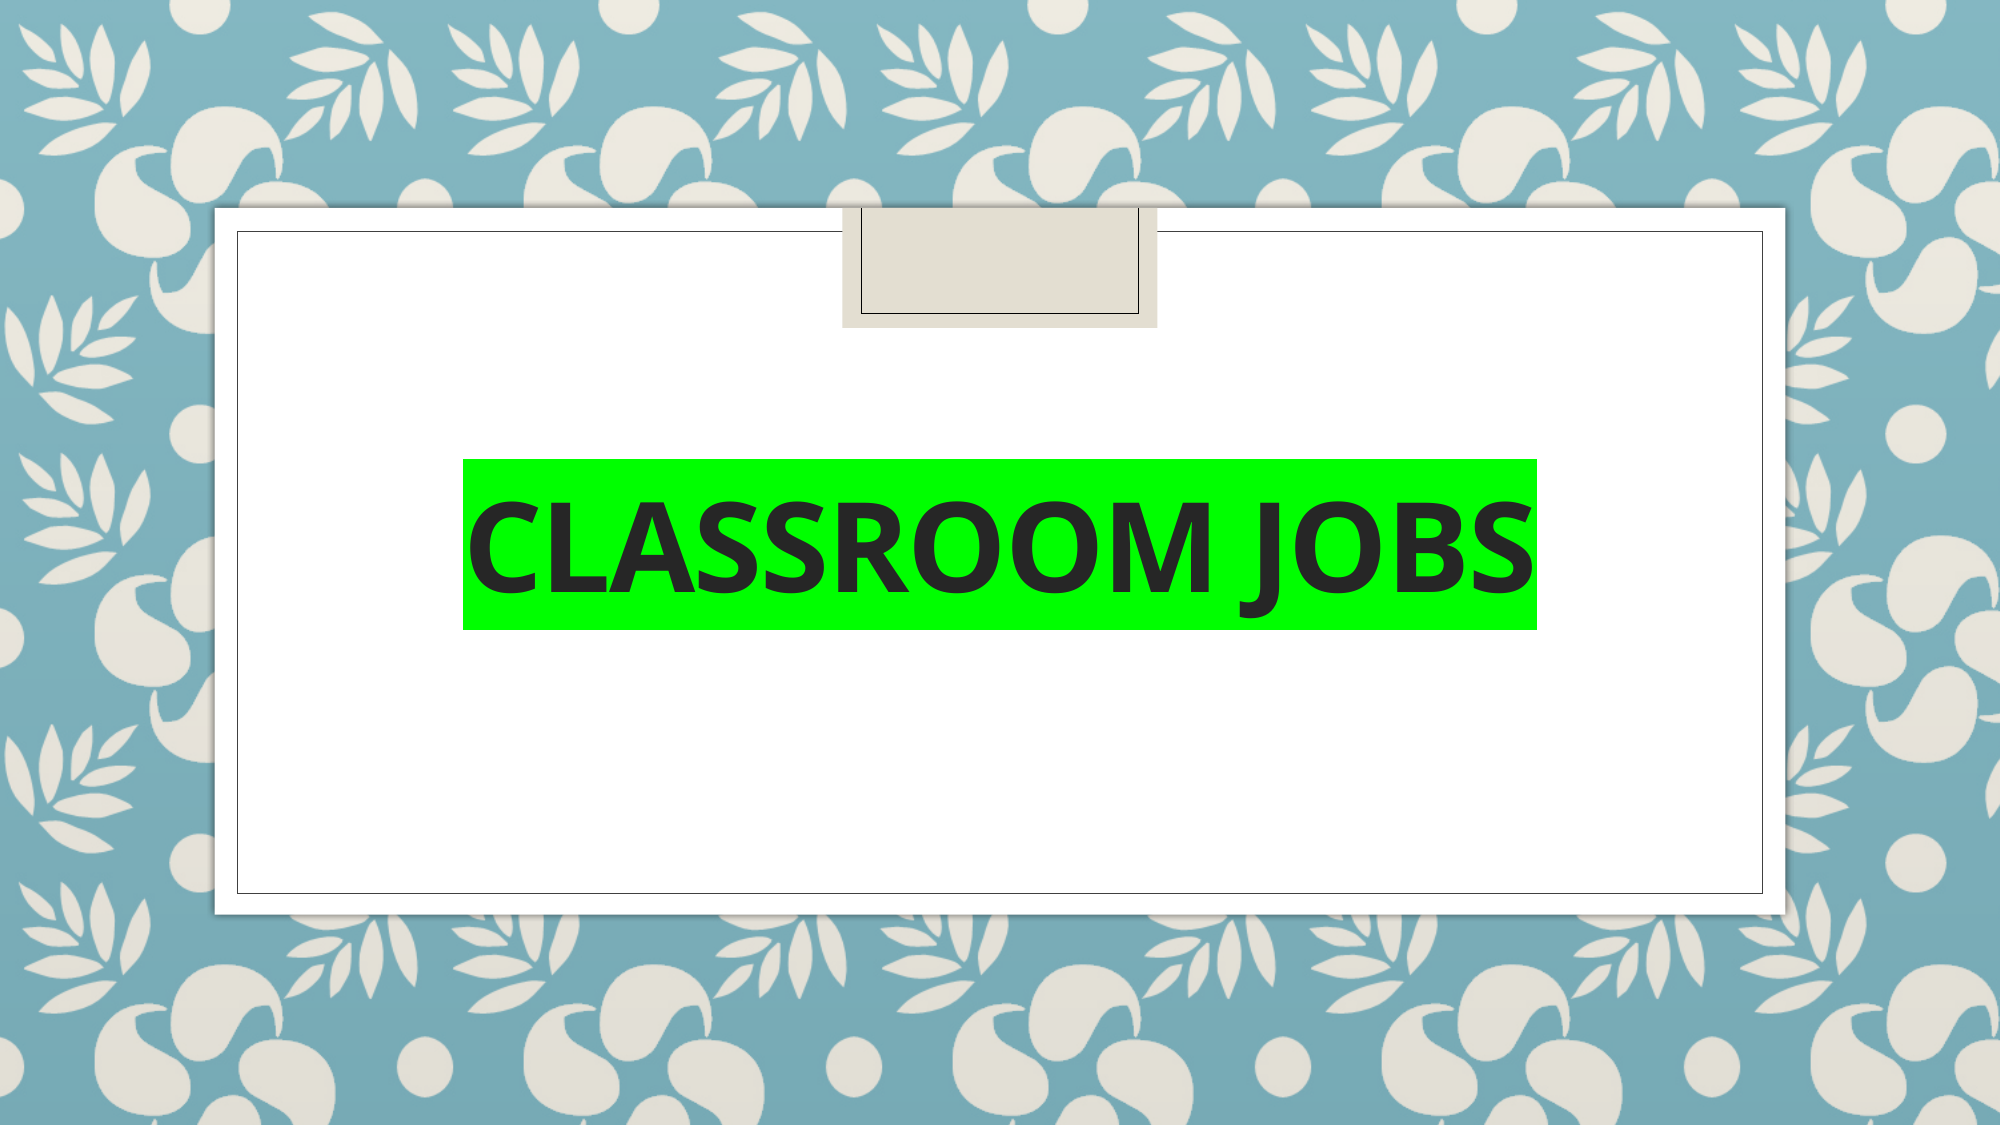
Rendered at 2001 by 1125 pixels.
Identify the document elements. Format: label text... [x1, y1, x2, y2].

title CLASSROOM JOBS [256, 343, 1744, 769]
